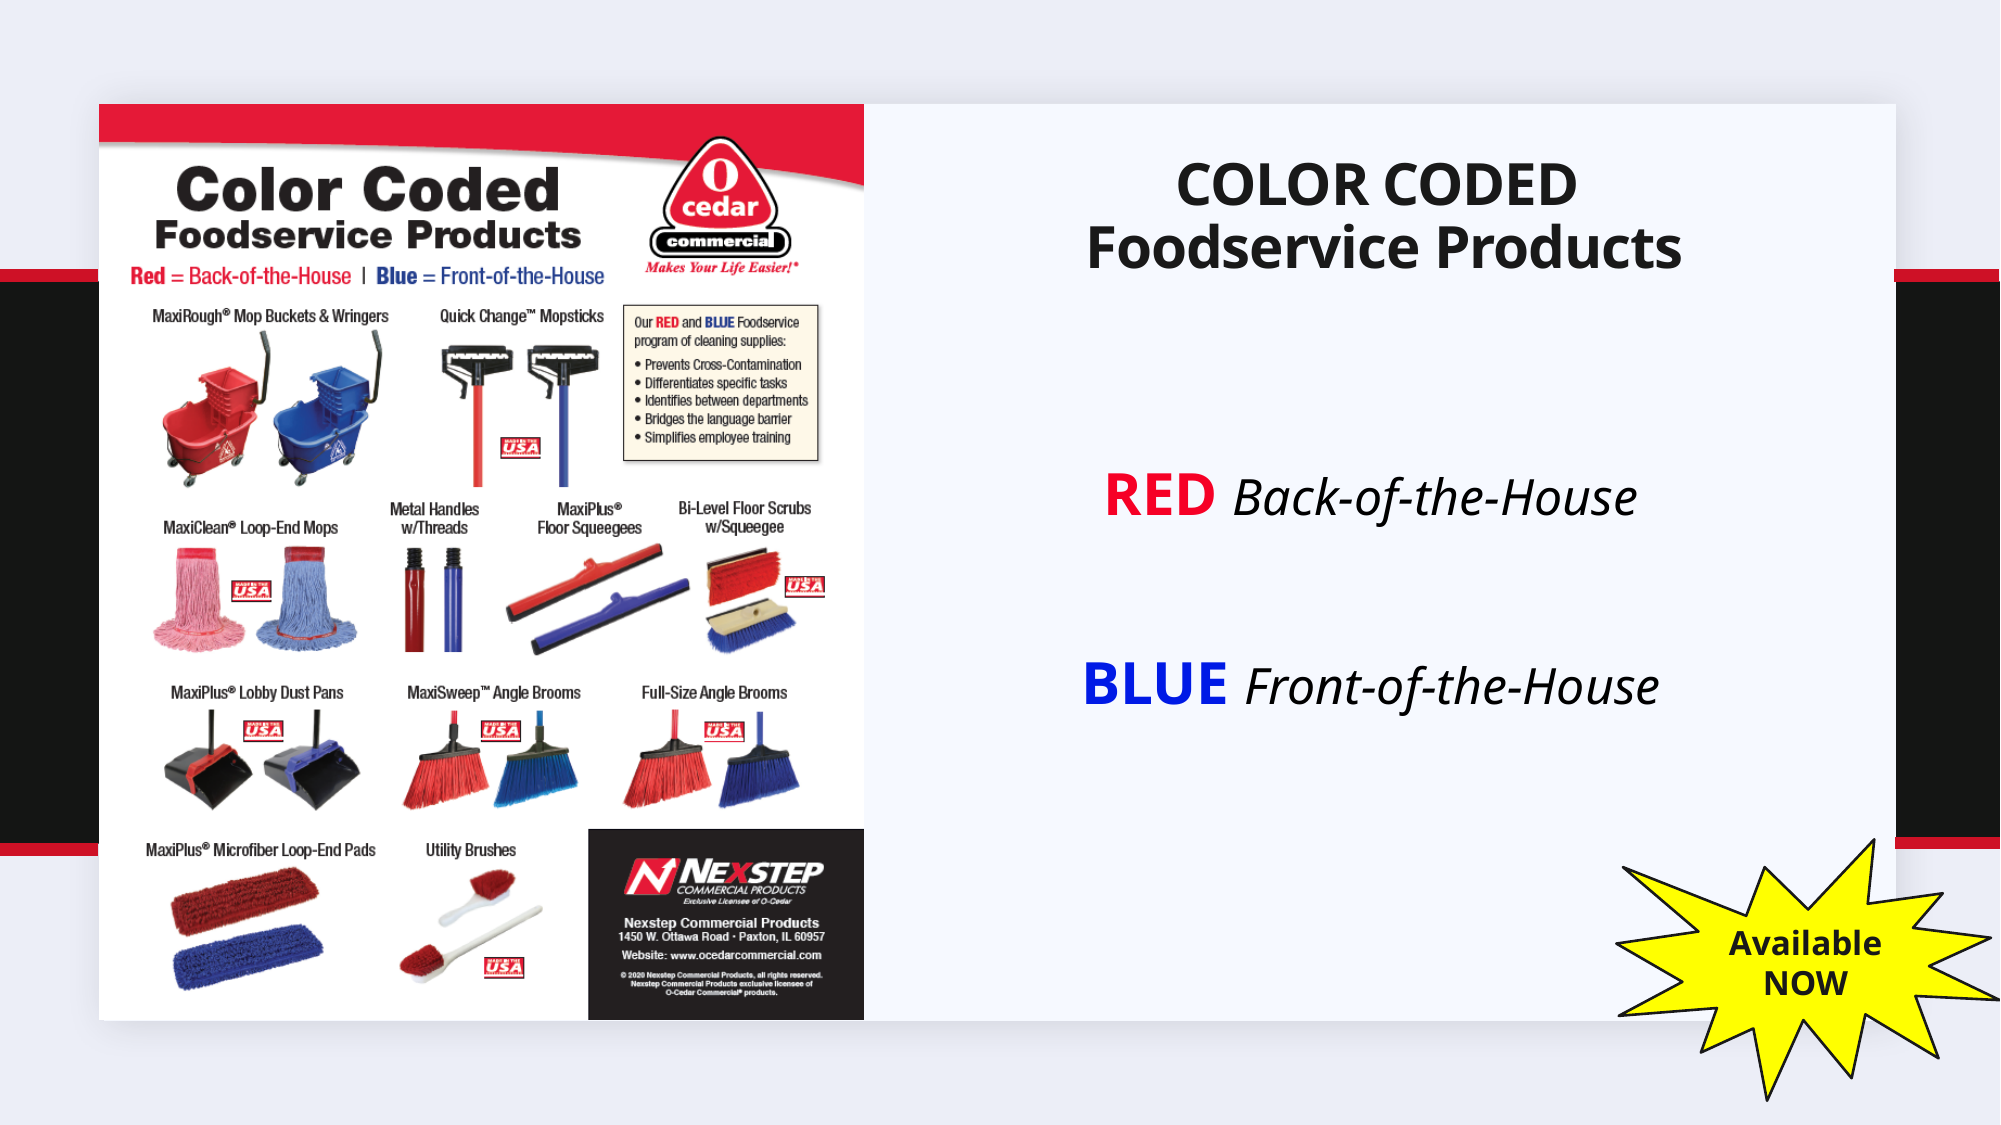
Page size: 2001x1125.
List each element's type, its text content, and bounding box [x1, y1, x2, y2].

text_box Available NOW [1615, 838, 2000, 1103]
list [98, 104, 864, 1021]
list RED Back-of-the-House BLUE Front-of-the-House [893, 449, 1850, 901]
title COLOR CODED Foodservice Products [893, 169, 1876, 267]
